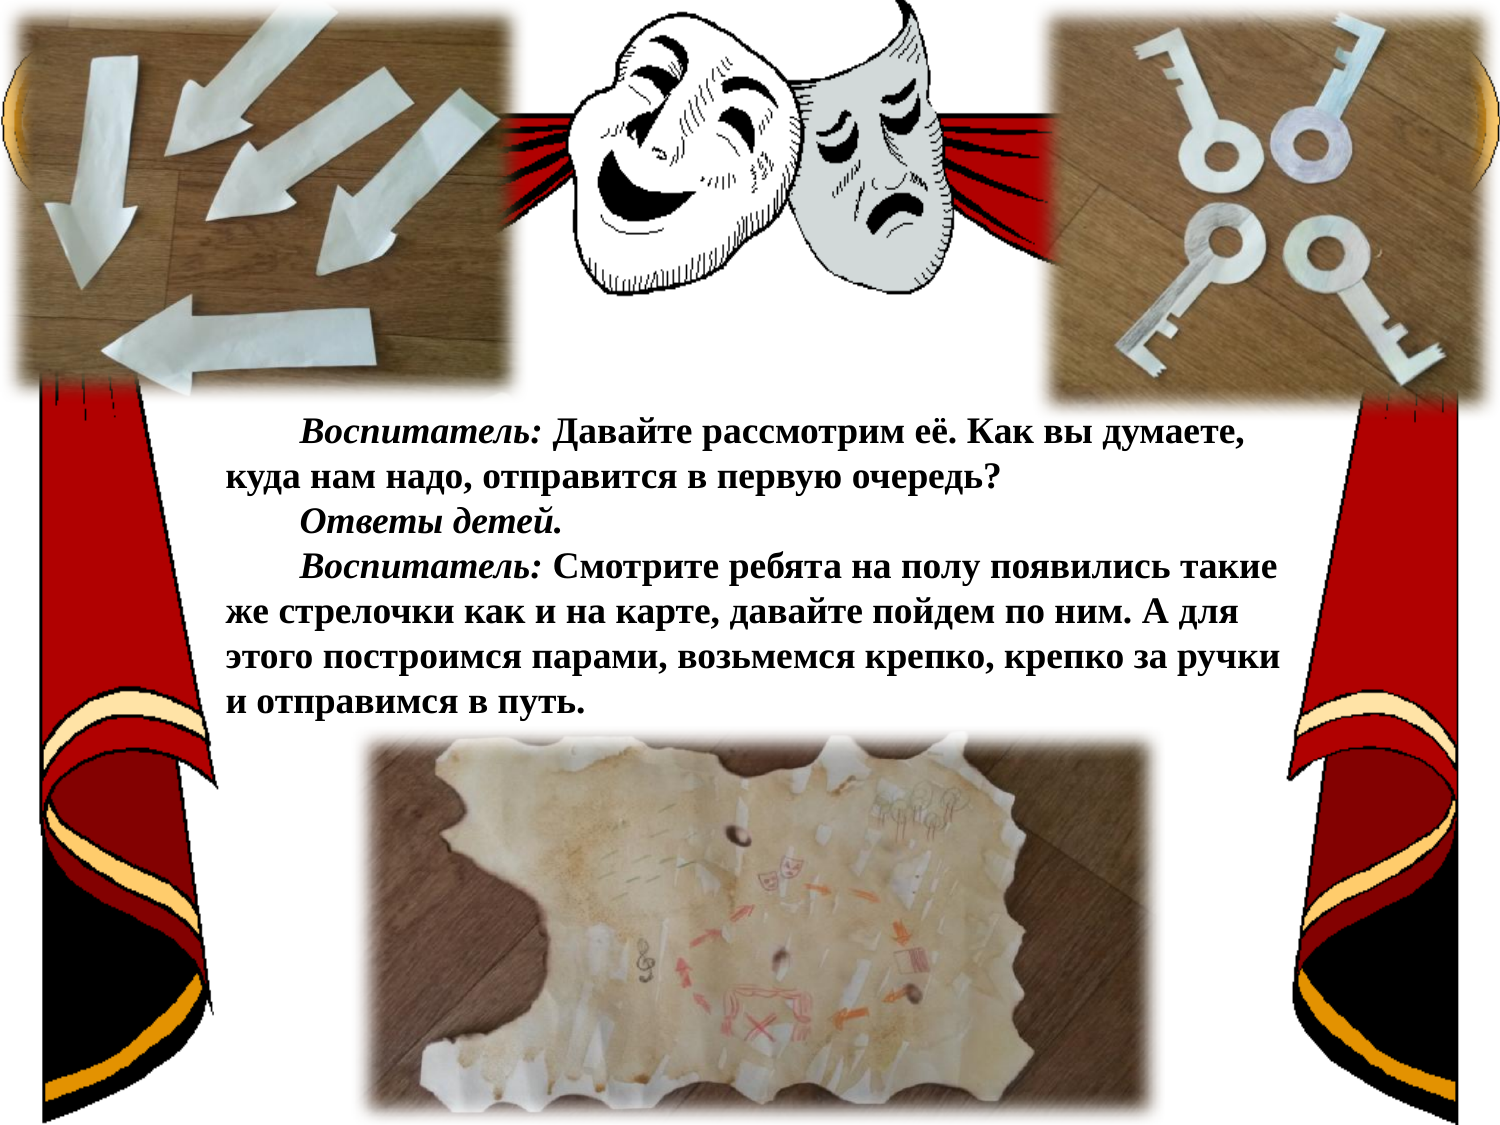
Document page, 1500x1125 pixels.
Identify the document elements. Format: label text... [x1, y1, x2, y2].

picture [0, 412, 1500, 1125]
text_box Воспитатель: Давайте рассмотрим её. Как вы думаете, куда нам надо, отправится в первую очередь? Ответы детей. Воспитатель: Смотрите ребята на полу появились такие же стрелочки как и на карте, давайте пойдем по ним. А для этого построимся парами, возьмемся крепко, крепко за ручки и отправимся в путь. [210, 398, 1301, 729]
picture [0, 0, 1500, 423]
